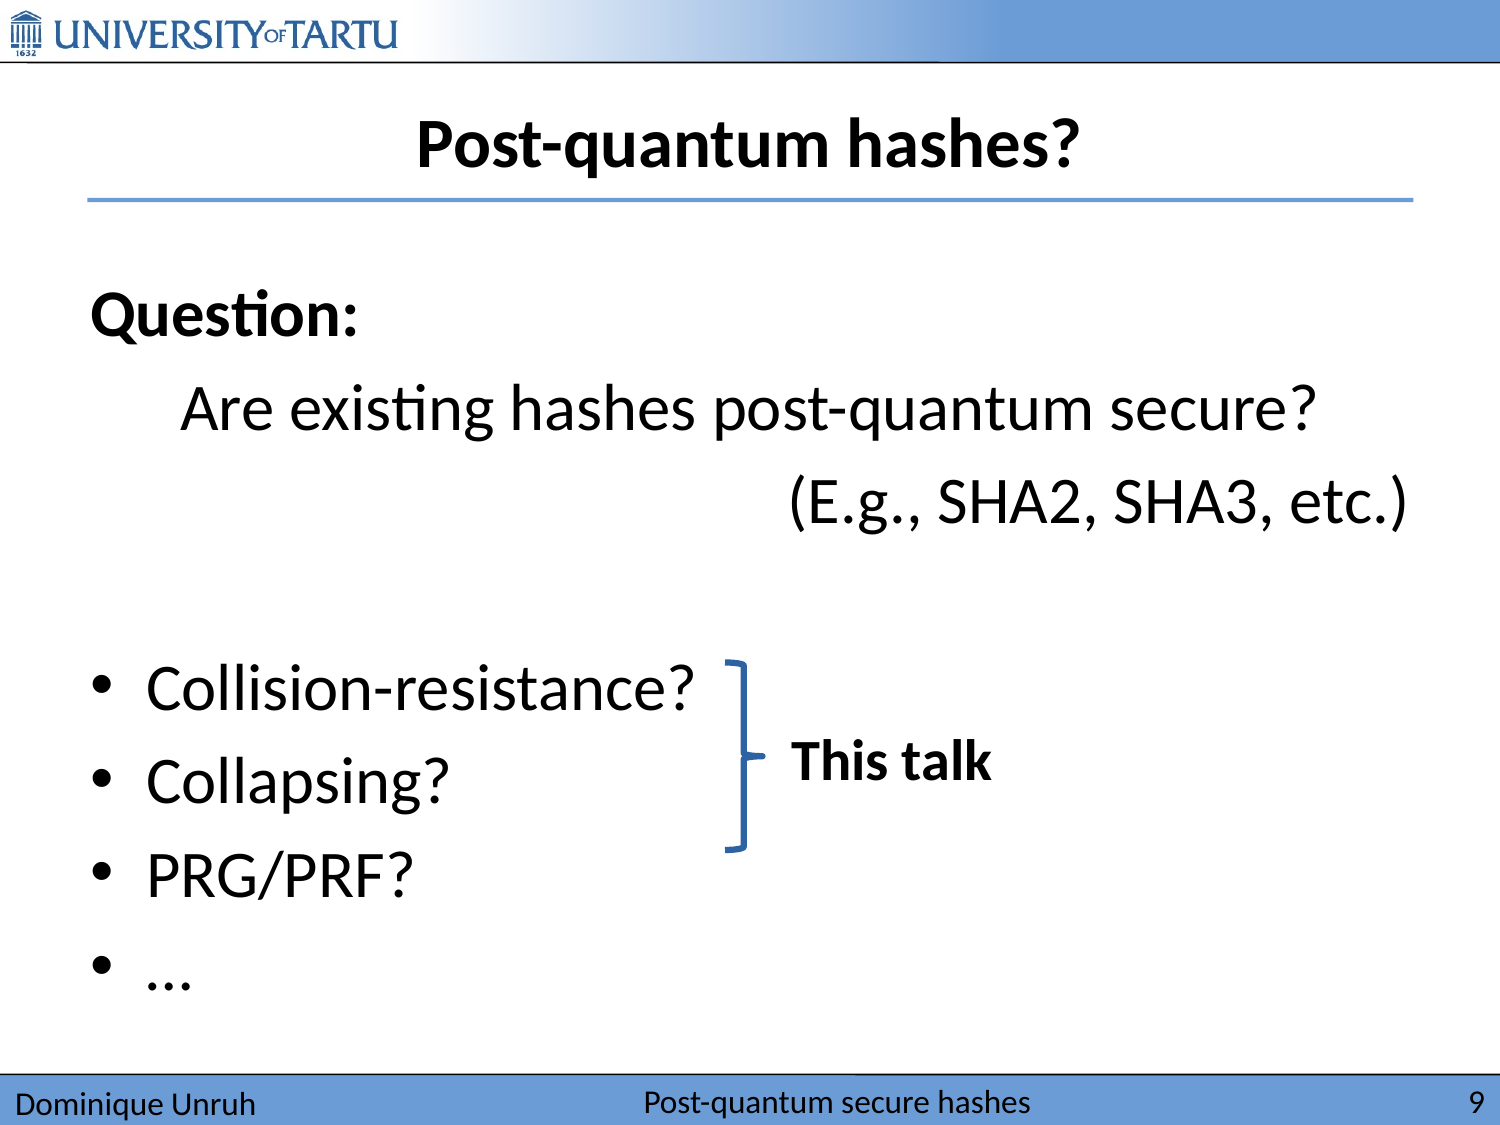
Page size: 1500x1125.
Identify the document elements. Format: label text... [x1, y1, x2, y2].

title Post-quantum hashes? [87, 75, 1413, 203]
picture [0, 0, 407, 61]
list Question: Are existing hashes post-quantum secure? (E.g., SHA2, SHA3, etc.) Collision-resistance? Collapsing? PRG/PRF? … [75, 262, 1425, 1038]
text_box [724, 662, 1010, 851]
slide_number 9 [1400, 1074, 1500, 1125]
footer Post-quantum secure hashes [362, 1074, 1313, 1125]
